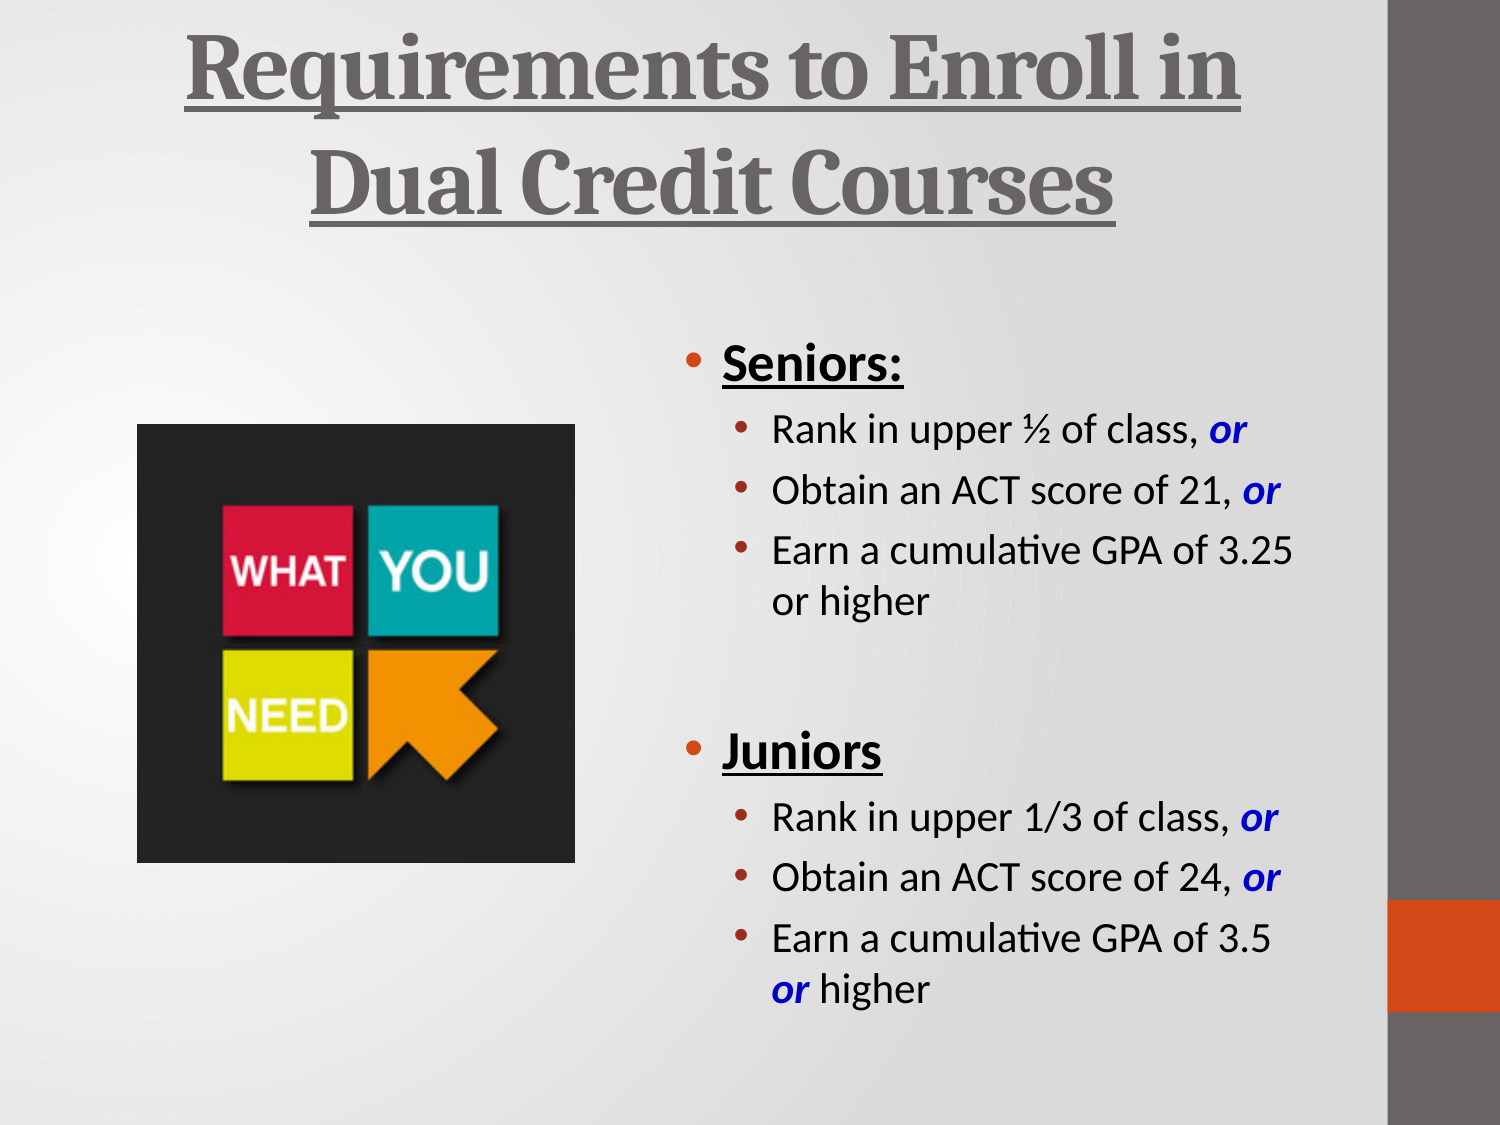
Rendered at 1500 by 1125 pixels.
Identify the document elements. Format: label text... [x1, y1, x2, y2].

list Seniors: Rank in upper ½ of class, or Obtain an ACT score of 21, or Earn a cumulative GPA of 3.25 or higher Juniors Rank in upper 1/3 of class, or Obtain an ACT score of 24, or Earn a cumulative GPA of 3.5 or higher [650, 319, 1325, 1125]
picture [136, 424, 576, 863]
title Requirements to Enroll in Dual Credit Courses [87, 24, 1338, 213]
